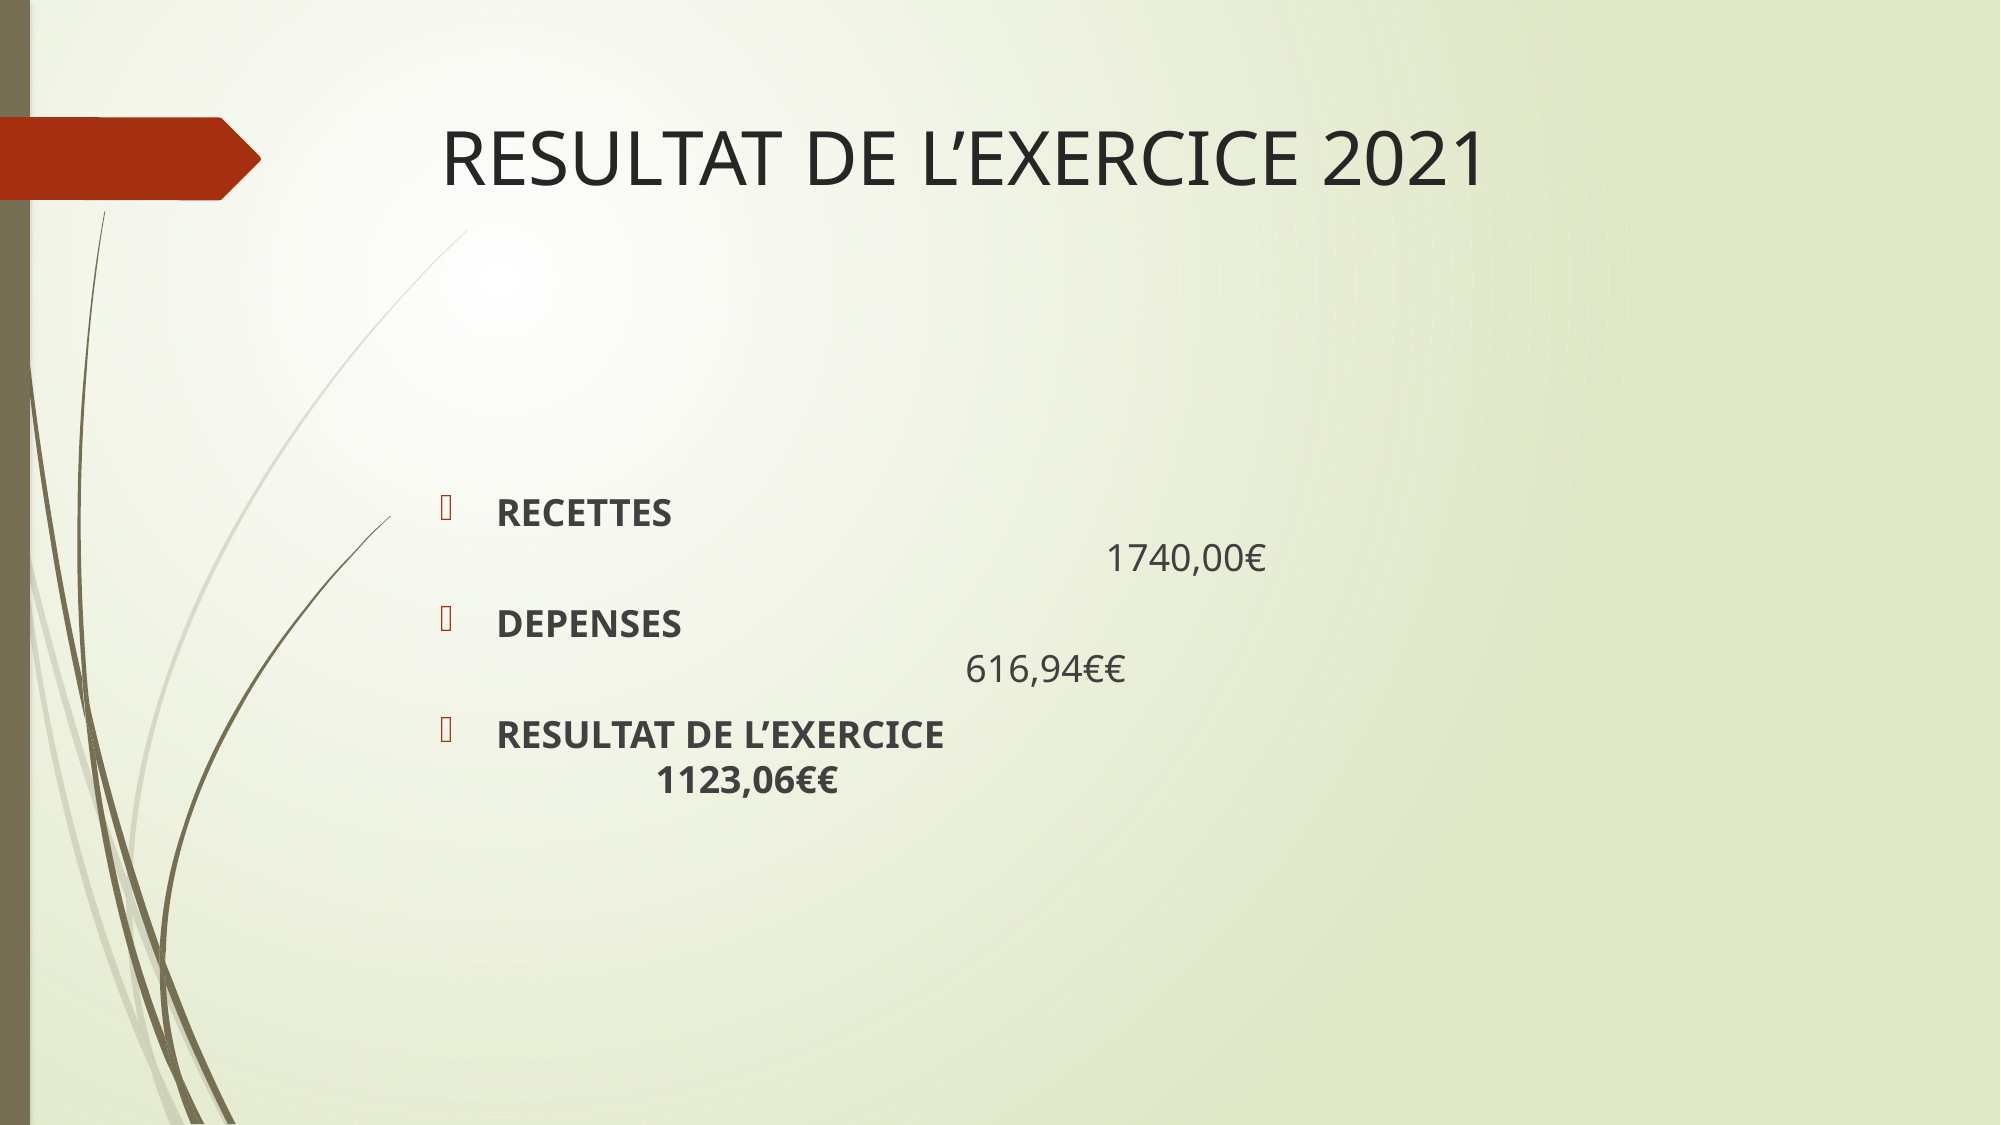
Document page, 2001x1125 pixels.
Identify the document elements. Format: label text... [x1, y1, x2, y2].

title RESULTAT DE L’EXERCICE 2021 [425, 102, 1888, 313]
list RECETTES 1740,00€ DEPENSES 616,94€€ RESULTAT DE L’EXERCICE 1123,06€€ [424, 350, 1888, 970]
